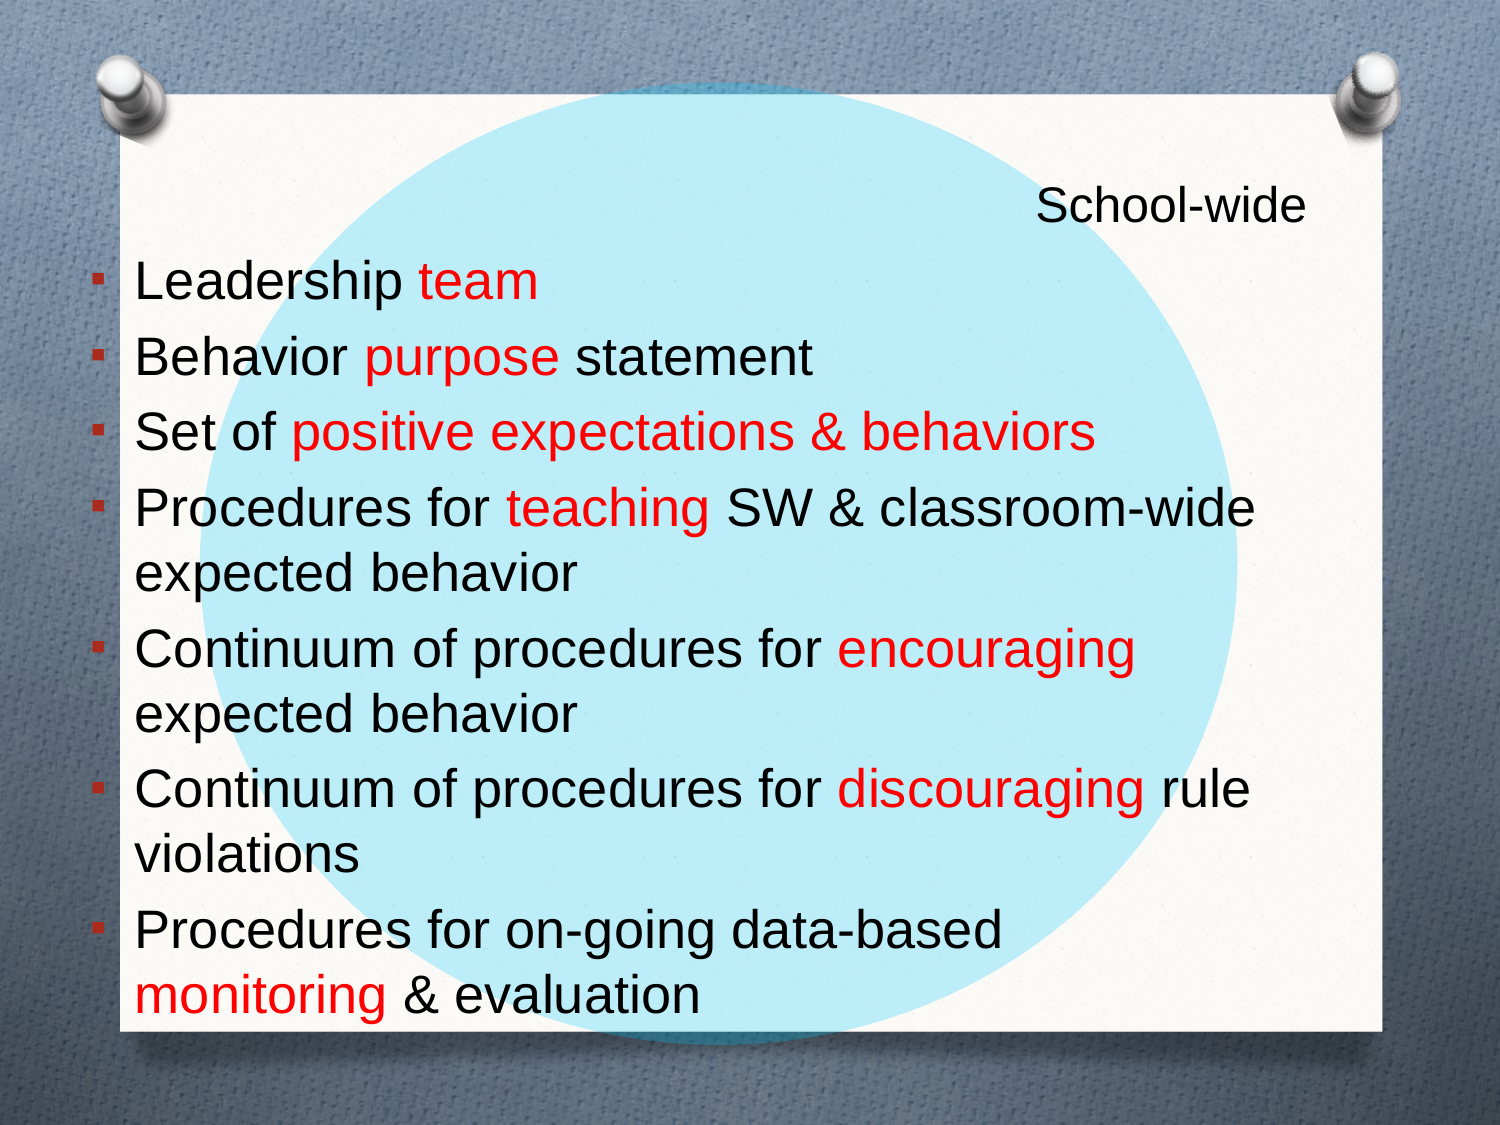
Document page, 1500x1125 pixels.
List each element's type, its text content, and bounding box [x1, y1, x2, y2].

picture [0, 0, 1500, 1125]
list Leadership team Behavior purpose statement Set of positive expectations & behaviors Procedures for teaching SW & classroom-wide expected behavior Continuum of procedures for encouraging expected behavior Continuum of procedures for discouraging rule violations Procedures for on-going data-based monitoring & evaluation [75, 237, 1288, 969]
title School-wide [179, 134, 1323, 332]
text_box [439, 969, 999, 1045]
text_box [485, 82, 953, 134]
